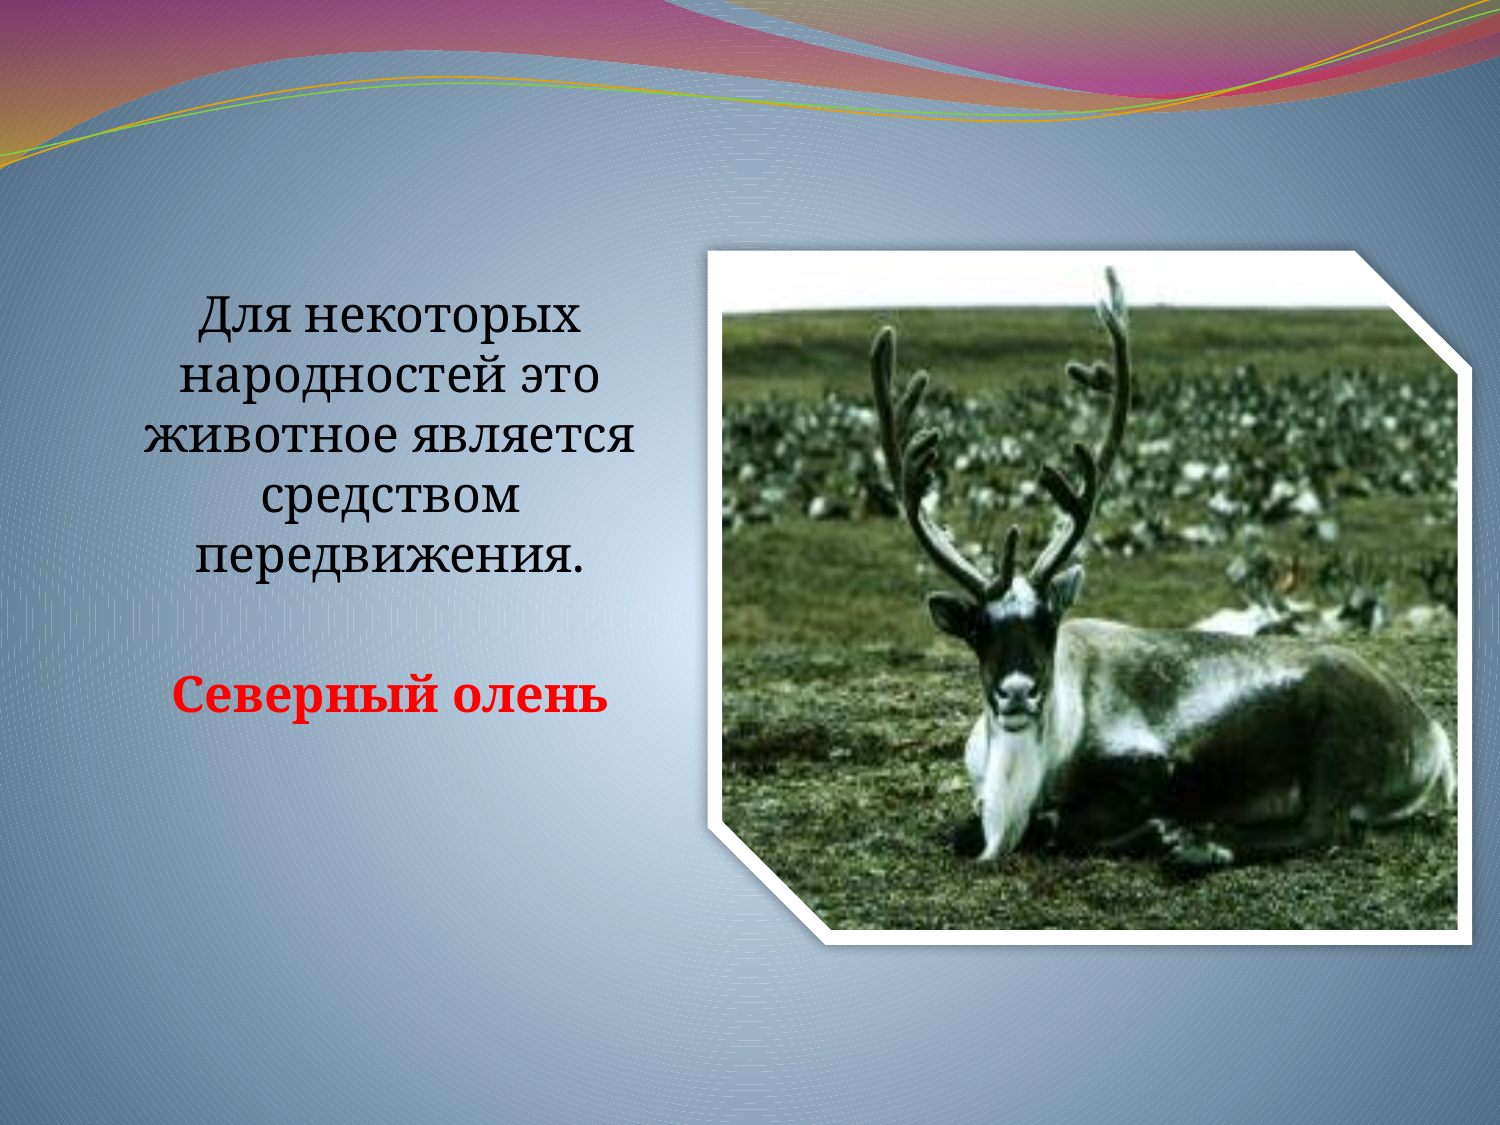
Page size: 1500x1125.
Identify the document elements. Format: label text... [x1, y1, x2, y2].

list Для некоторых народностей это животное является средством передвижения. Северный олень [112, 275, 668, 1025]
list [714, 257, 1466, 938]
